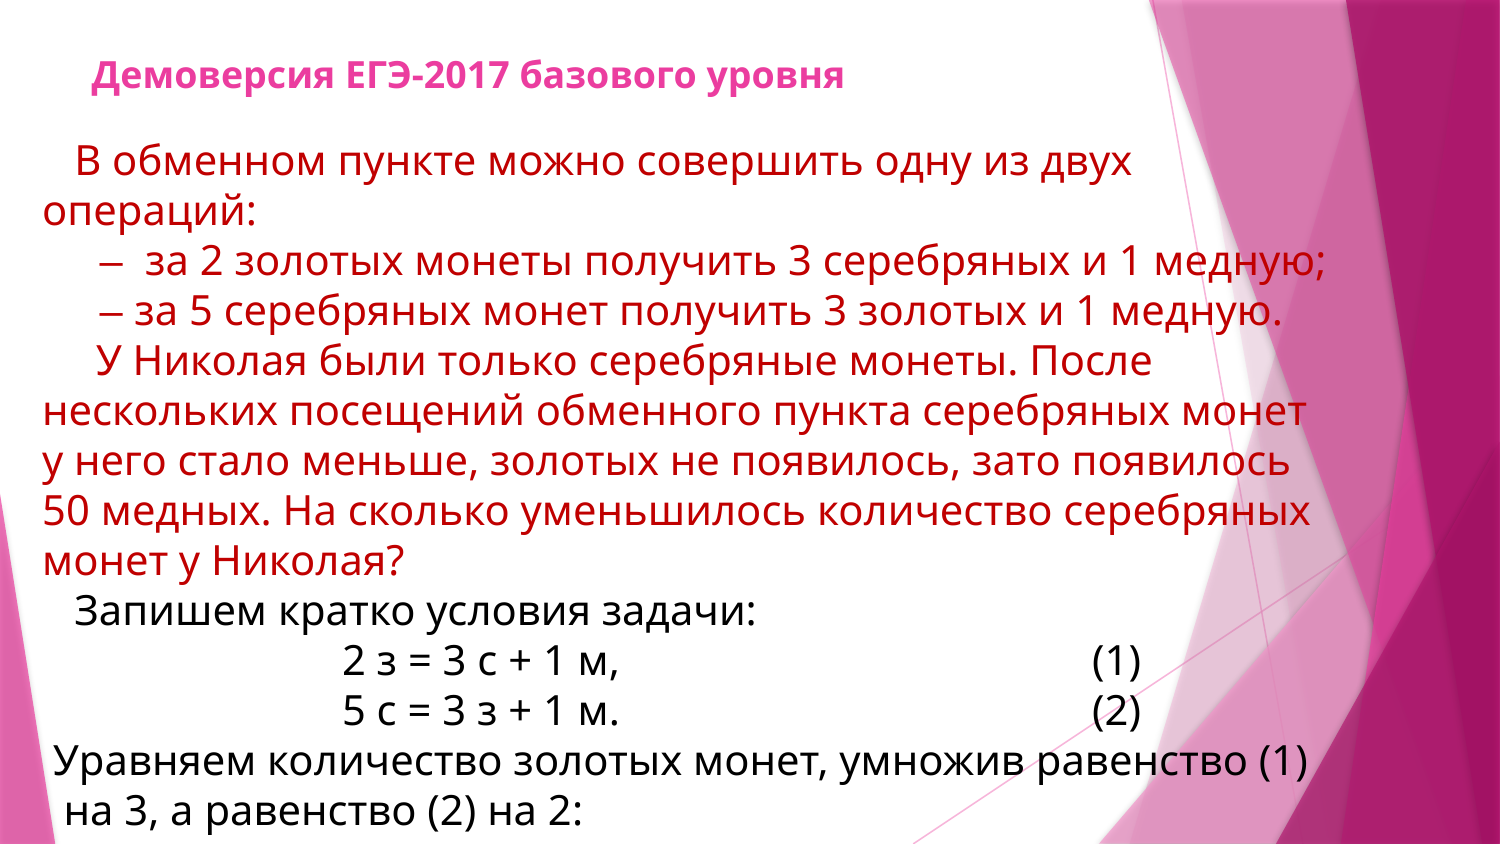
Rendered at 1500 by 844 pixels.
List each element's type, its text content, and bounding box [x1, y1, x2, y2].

text_box В обменном пункте можно совершить одну из двух операций: – за 2 золотых монеты получить 3 серебряных и 1 медную; – за 5 серебряных монет получить 3 золотых и 1 медную. У Николая были только серебряные монеты. После нескольких посещений обменного пункта серебряных монет у него стало меньше, золотых не появилось, зато появилось 50 медных. На сколько уменьшилось количество серебряных монет у Николая? Запишем кратко условия задачи: 2 з = 3 с + 1 м, (1) 5 с = 3 з + 1 м. (2) Уравняем количество золотых монет, умножив равенство (1) на 3, а равенство (2) на 2: [27, 126, 1353, 844]
title Демоверсия ЕГЭ-2017 базового уровня [76, 43, 1425, 127]
